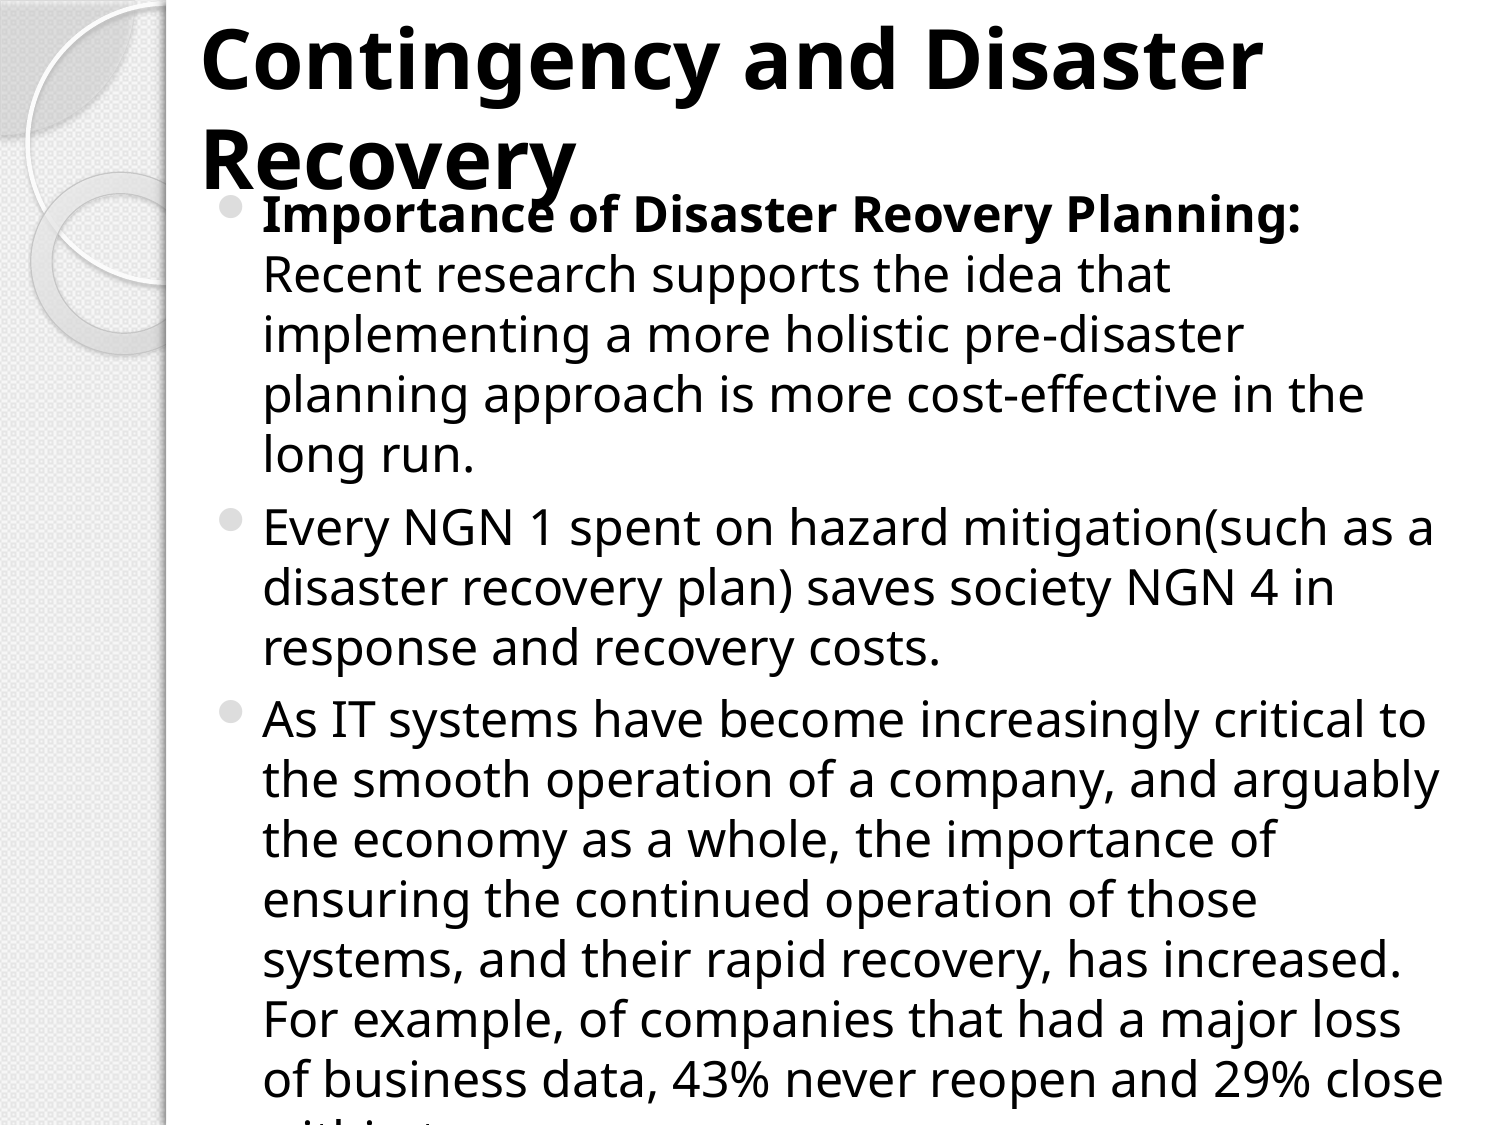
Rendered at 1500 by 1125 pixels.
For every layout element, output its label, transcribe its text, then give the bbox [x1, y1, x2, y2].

list Importance of Disaster Reovery Planning: Recent research supports the idea that implementing a more holistic pre-disaster planning approach is more cost-effective in the long run. Every NGN 1 spent on hazard mitigation(such as a disaster recovery plan) saves society NGN 4 in response and recovery costs. As IT systems have become increasingly critical to the smooth operation of a company, and arguably the economy as a whole, the importance of ensuring the continued operation of those systems, and their rapid recovery, has increased. For example, of companies that had a major loss of business data, 43% never reopen and 29% close within two years. [187, 174, 1466, 1088]
title Contingency and Disaster Recovery [184, 37, 1463, 175]
